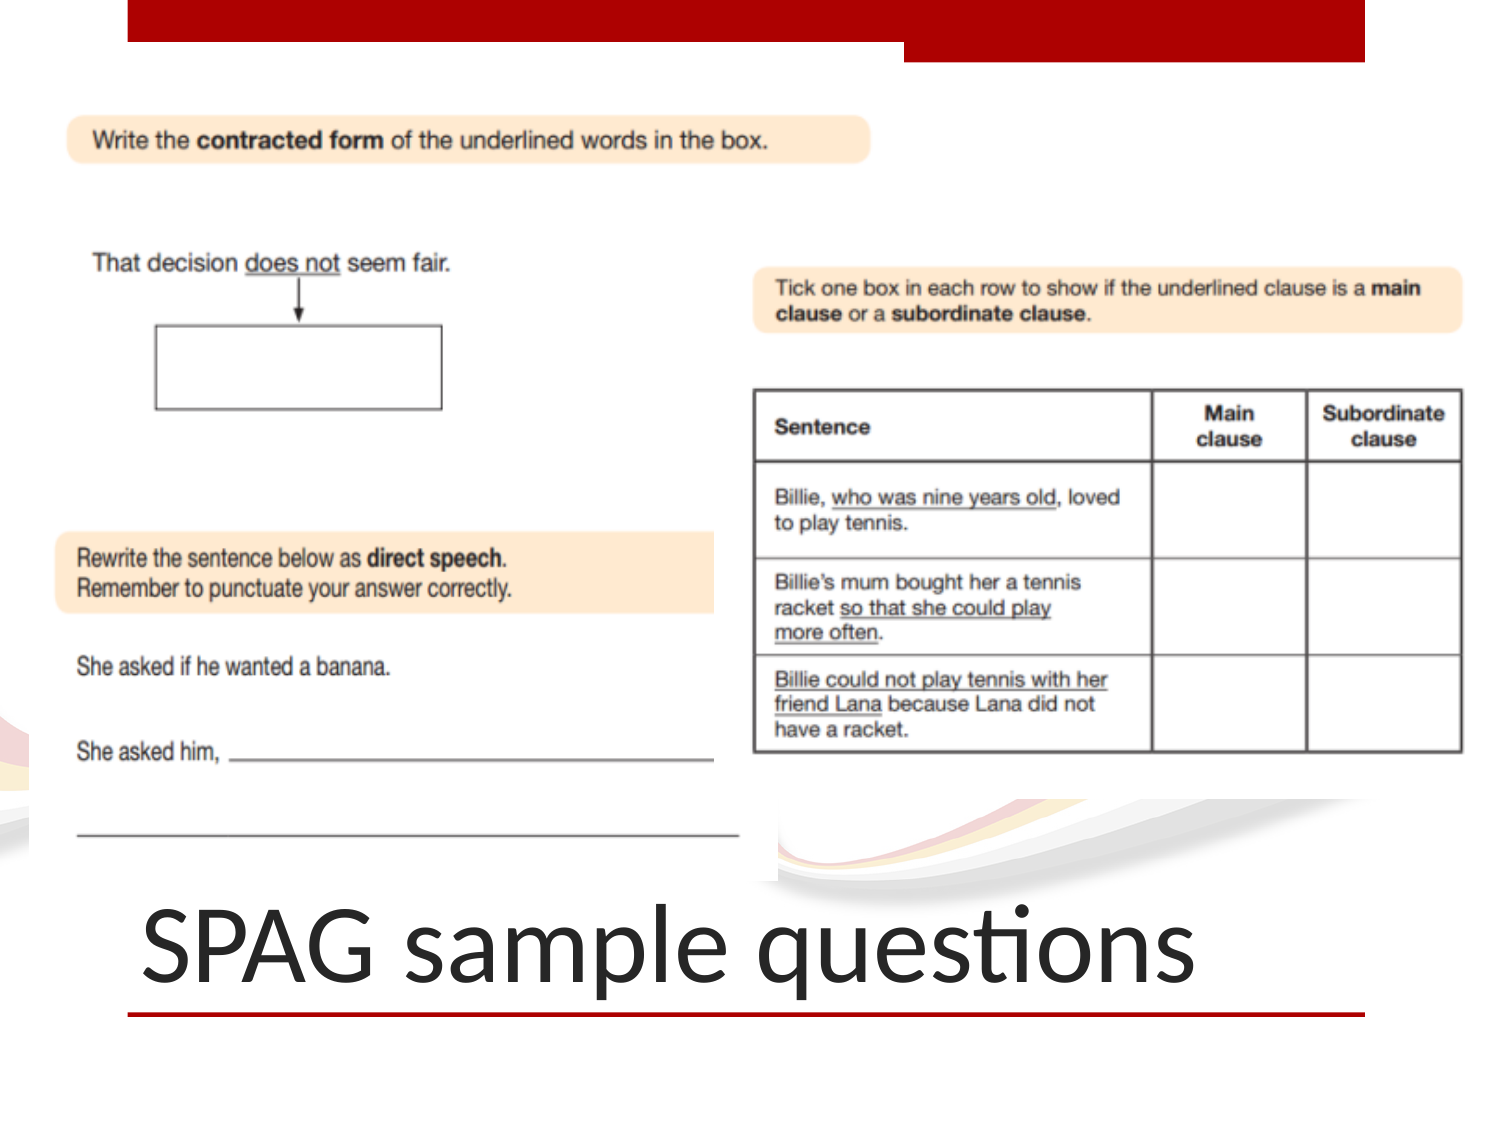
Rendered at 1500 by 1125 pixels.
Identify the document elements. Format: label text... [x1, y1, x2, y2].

title SPAG sample questions [125, 811, 1238, 1013]
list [28, 41, 904, 457]
picture [28, 195, 1500, 882]
